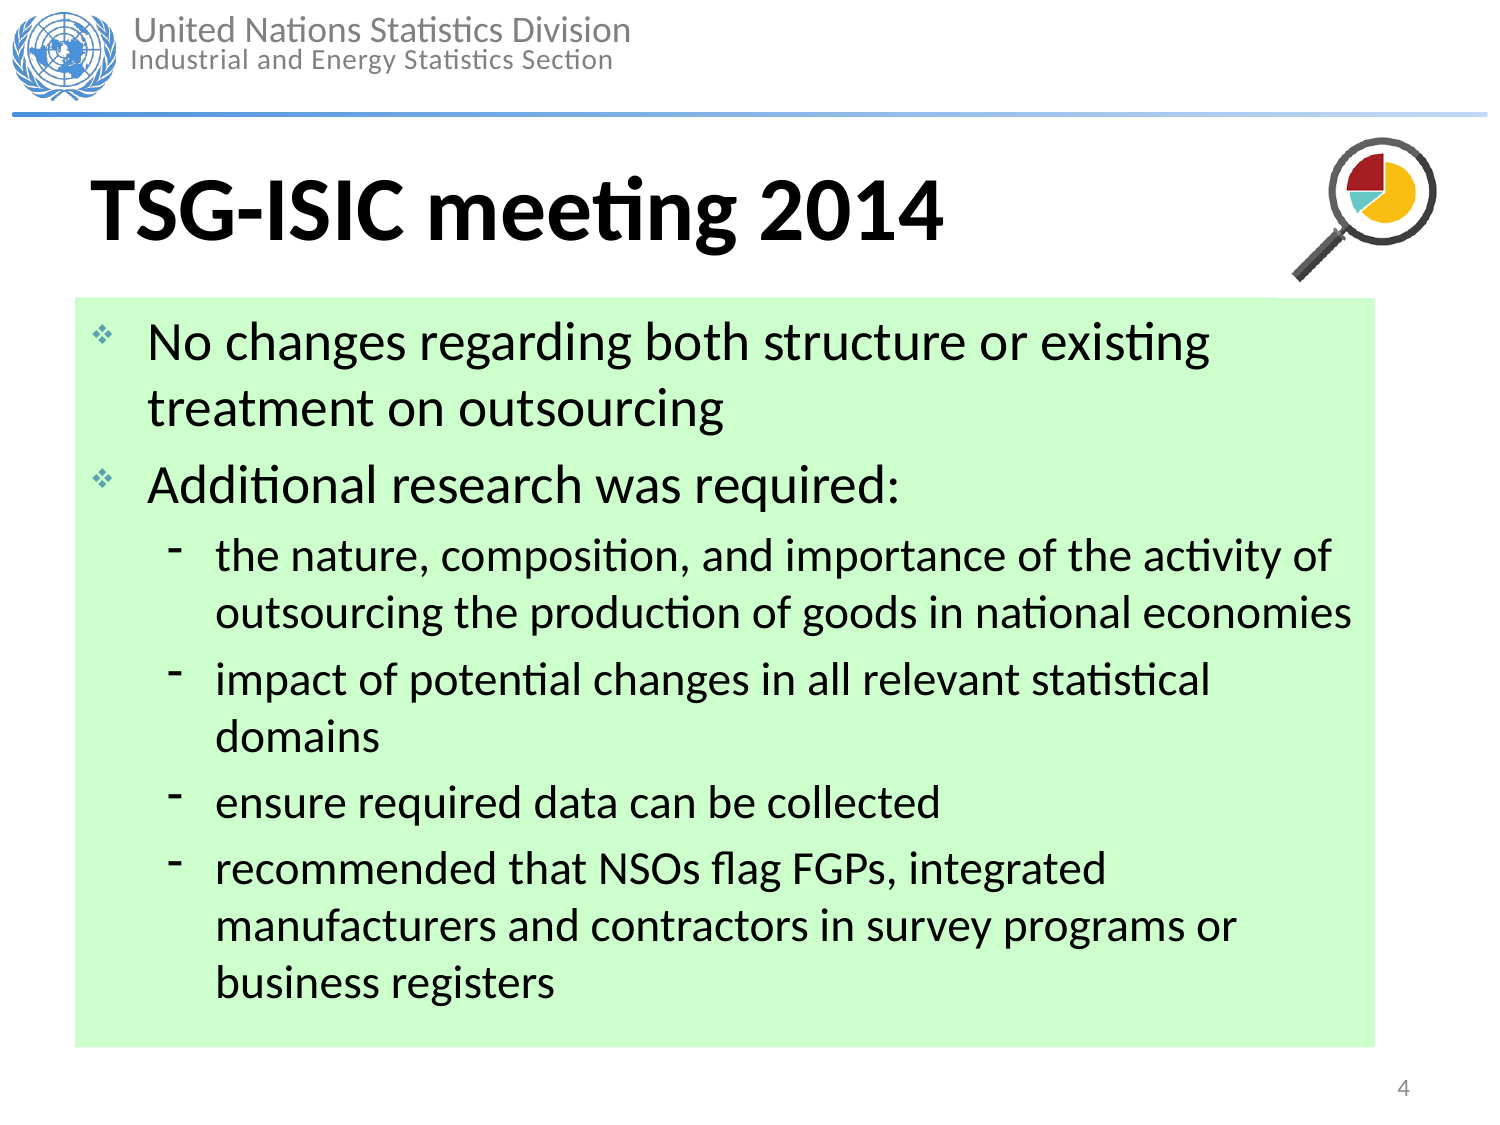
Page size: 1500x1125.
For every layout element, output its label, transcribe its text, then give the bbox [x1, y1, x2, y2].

list No changes regarding both structure or existing treatment on outsourcing Additional research was required: the nature, composition, and importance of the activity of outsourcing the production of goods in national economies impact of potential changes in all relevant statistical domains ensure required data can be collected recommended that NSOs flag FGPs, integrated manufacturers and contractors in survey programs or business registers [75, 297, 1375, 1048]
picture [1275, 121, 1452, 298]
title TSG-ISIC meeting 2014 [75, 109, 1300, 297]
slide_number 4 [1074, 1072, 1425, 1100]
picture [12, 12, 116, 101]
